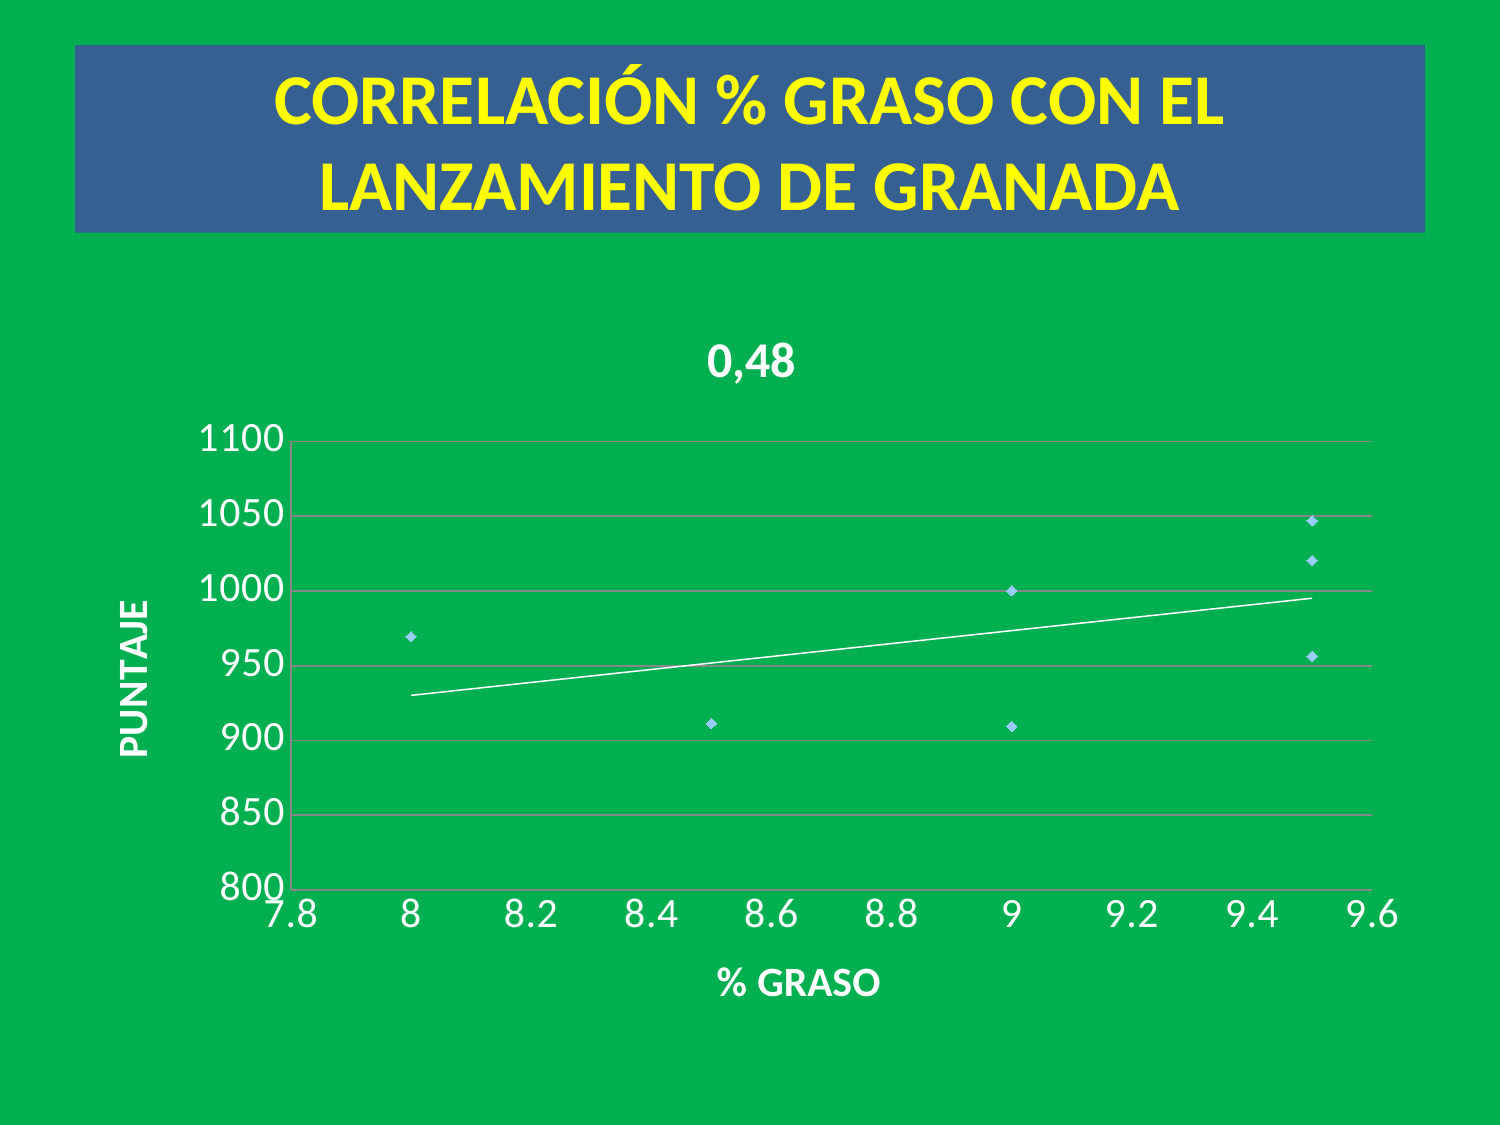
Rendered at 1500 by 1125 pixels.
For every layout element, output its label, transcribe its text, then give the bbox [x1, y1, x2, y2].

chart [76, 302, 1427, 1046]
title CORRELACIÓN % GRASO CON EL LANZAMIENTO DE GRANADA [75, 45, 1425, 233]
